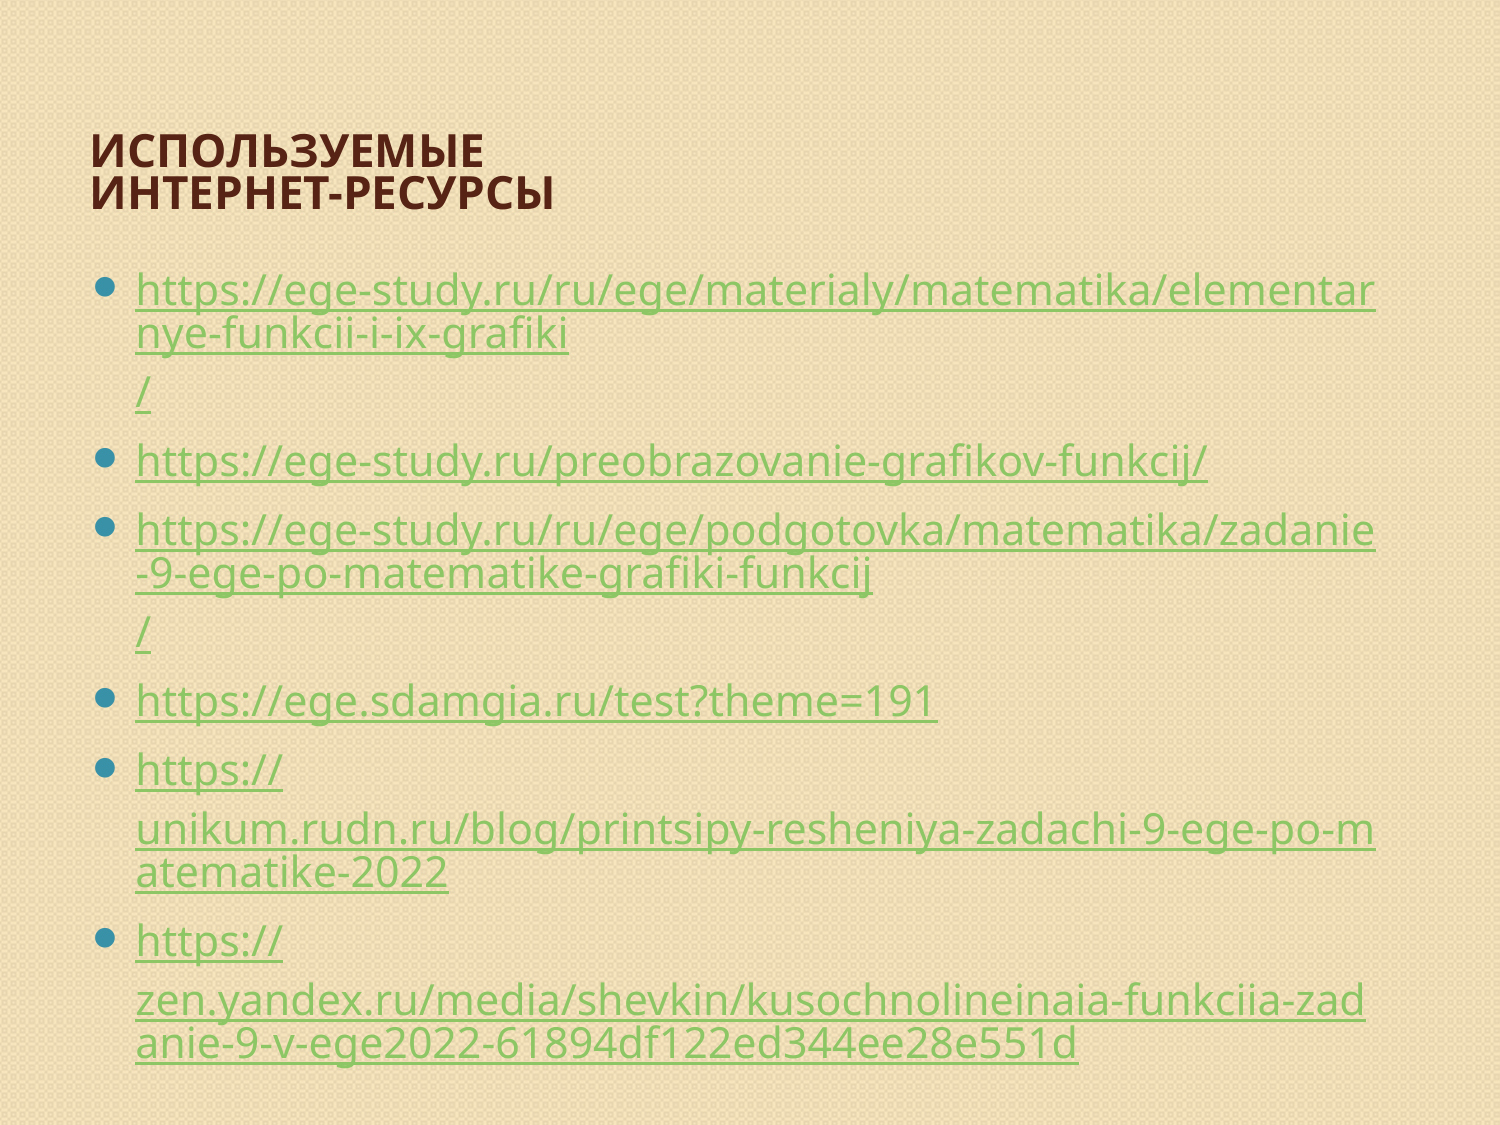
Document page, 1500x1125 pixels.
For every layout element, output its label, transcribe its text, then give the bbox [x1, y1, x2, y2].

list https://ege-study.ru/ru/ege/materialy/matematika/elementarnye-funkcii-i-ix-grafiki/ https://ege-study.ru/preobrazovanie-grafikov-funkcij/ https://ege-study.ru/ru/ege/podgotovka/matematika/zadanie-9-ege-po-matematike-grafiki-funkcij/ https://ege.sdamgia.ru/test?theme=191 https://unikum.rudn.ru/blog/printsipy-resheniya-zadachi-9-ege-po-matematike-2022 https://zen.yandex.ru/media/shevkin/kusochnolineinaia-funkciia-zadanie-9-v-ege2022-61894df122ed344ee28e551d [64, 255, 1403, 911]
title Используемые интернет-ресурсы [75, 35, 700, 227]
